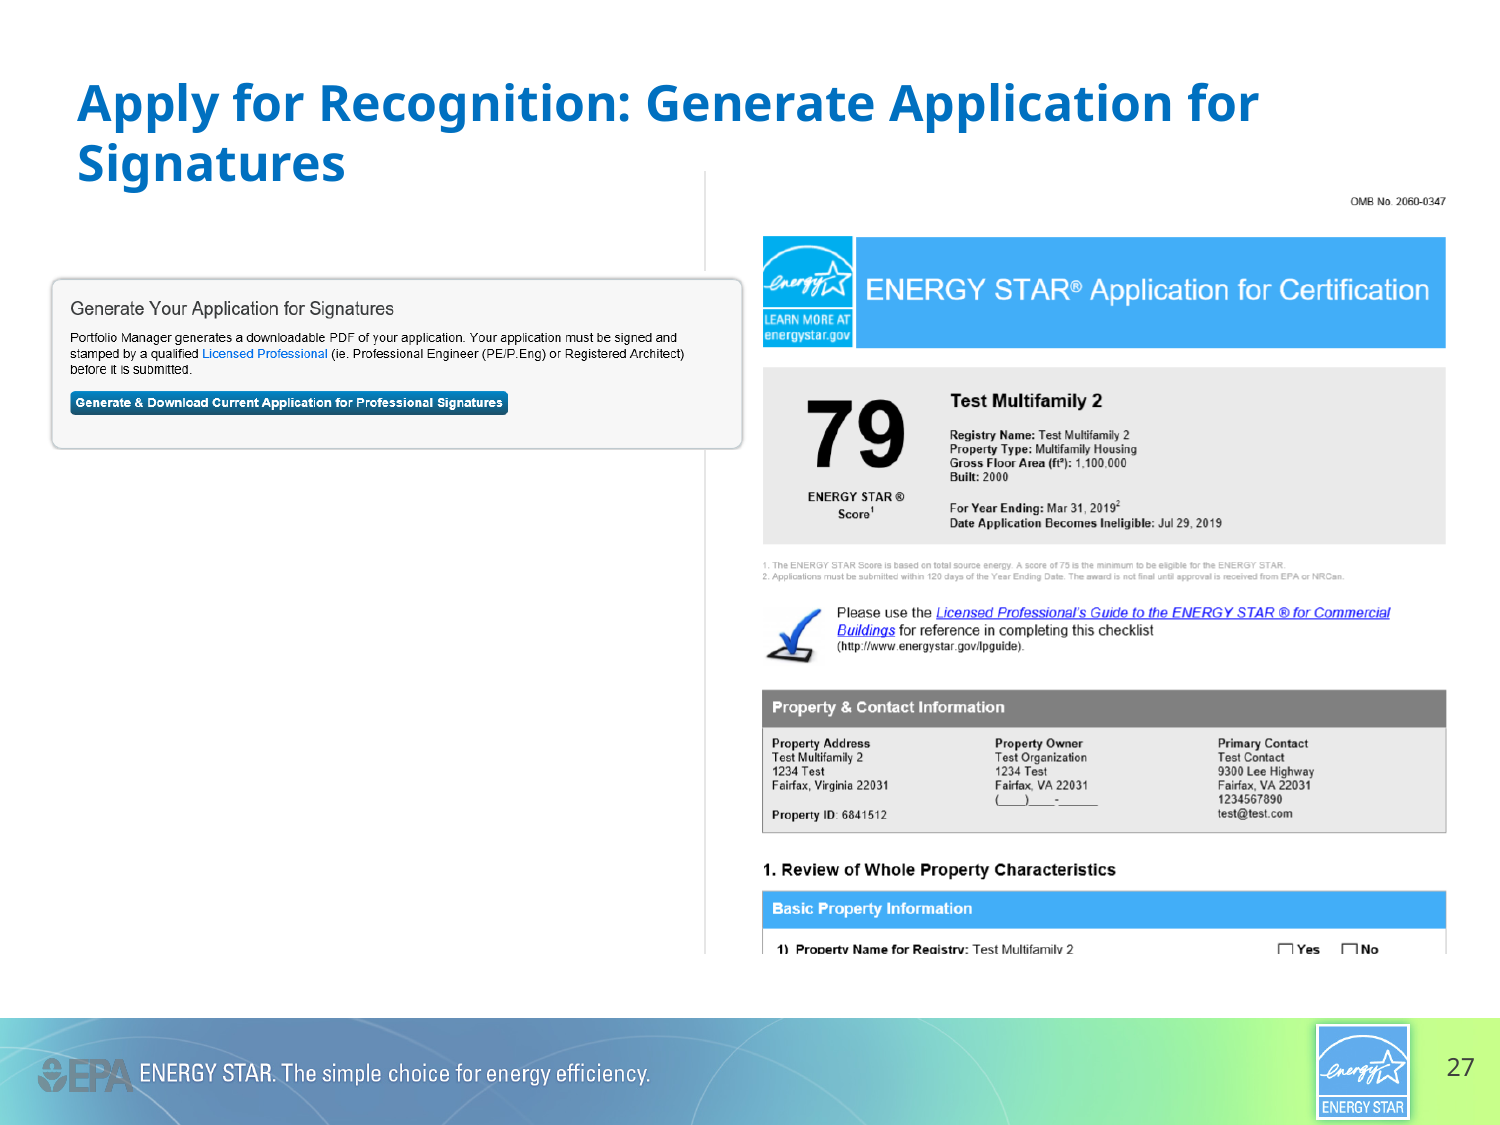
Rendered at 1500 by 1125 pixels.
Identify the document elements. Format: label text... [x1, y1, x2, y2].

slide_number 27 [1421, 961, 1500, 1125]
text_box Apply for Recognition: Generate Application for Signatures [62, 86, 1430, 176]
picture [43, 171, 1500, 954]
picture [0, 1018, 1421, 1125]
